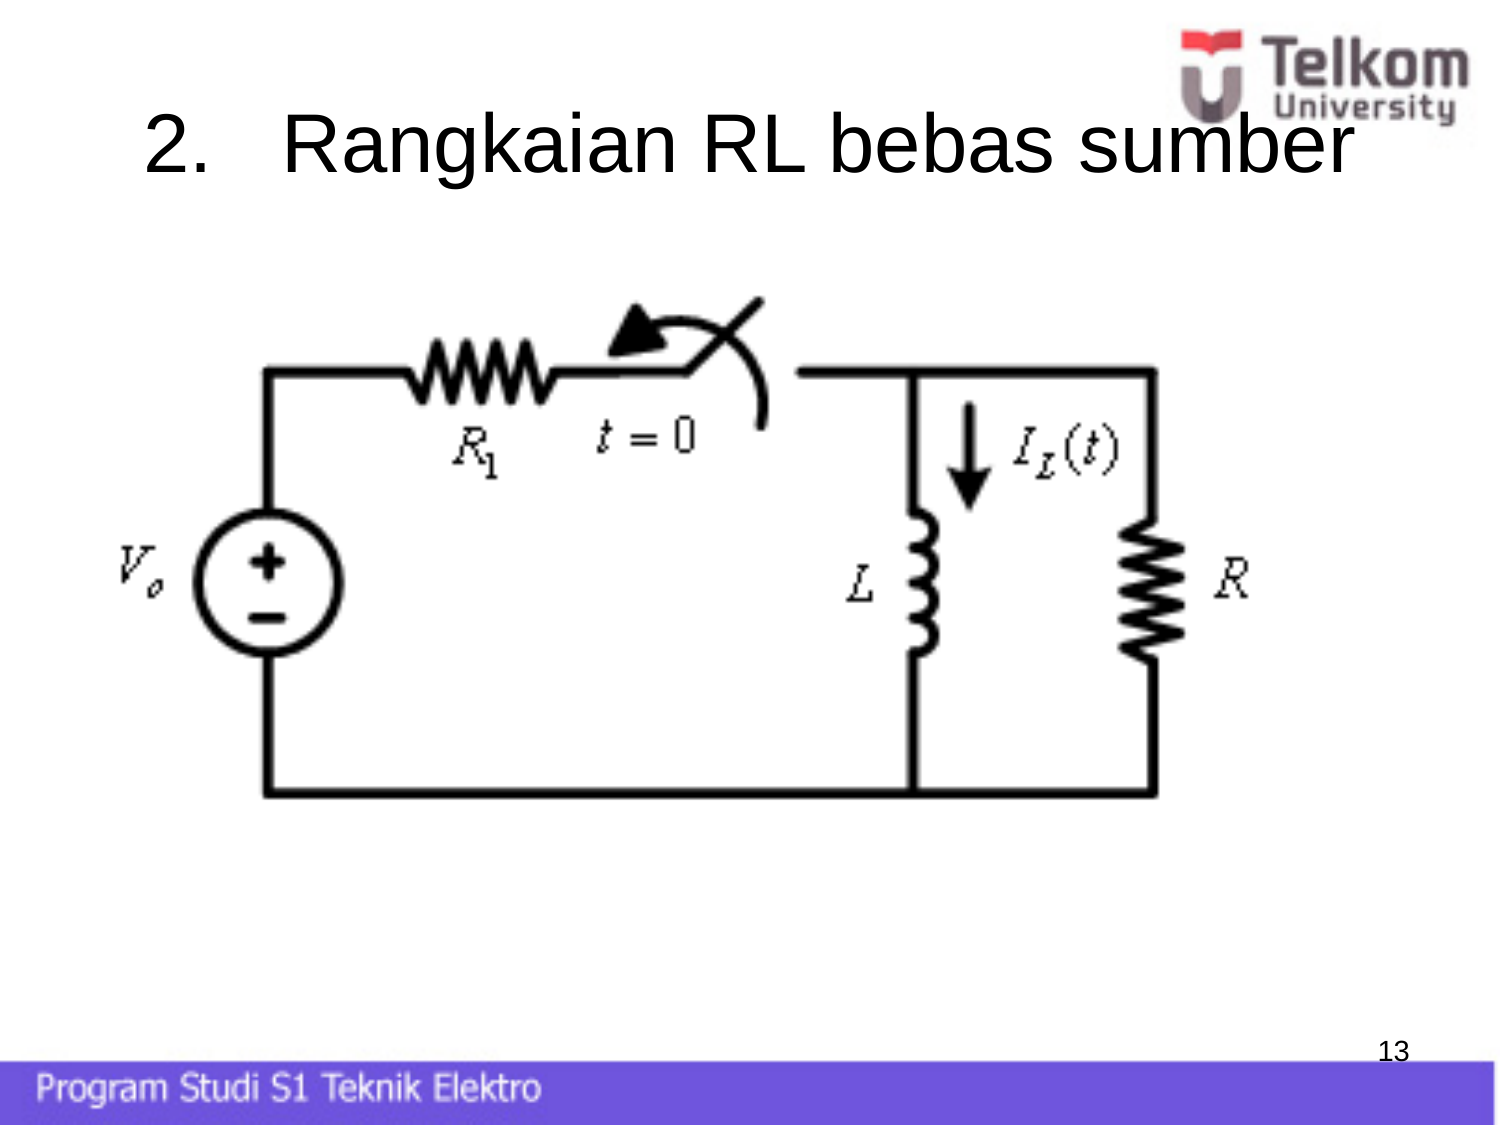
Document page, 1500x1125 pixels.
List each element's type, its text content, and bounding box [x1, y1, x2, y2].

slide_number 95 [1074, 1024, 1426, 1103]
picture [0, 0, 1500, 1125]
title Rangkaian RL bebas sumber [74, 44, 1426, 233]
